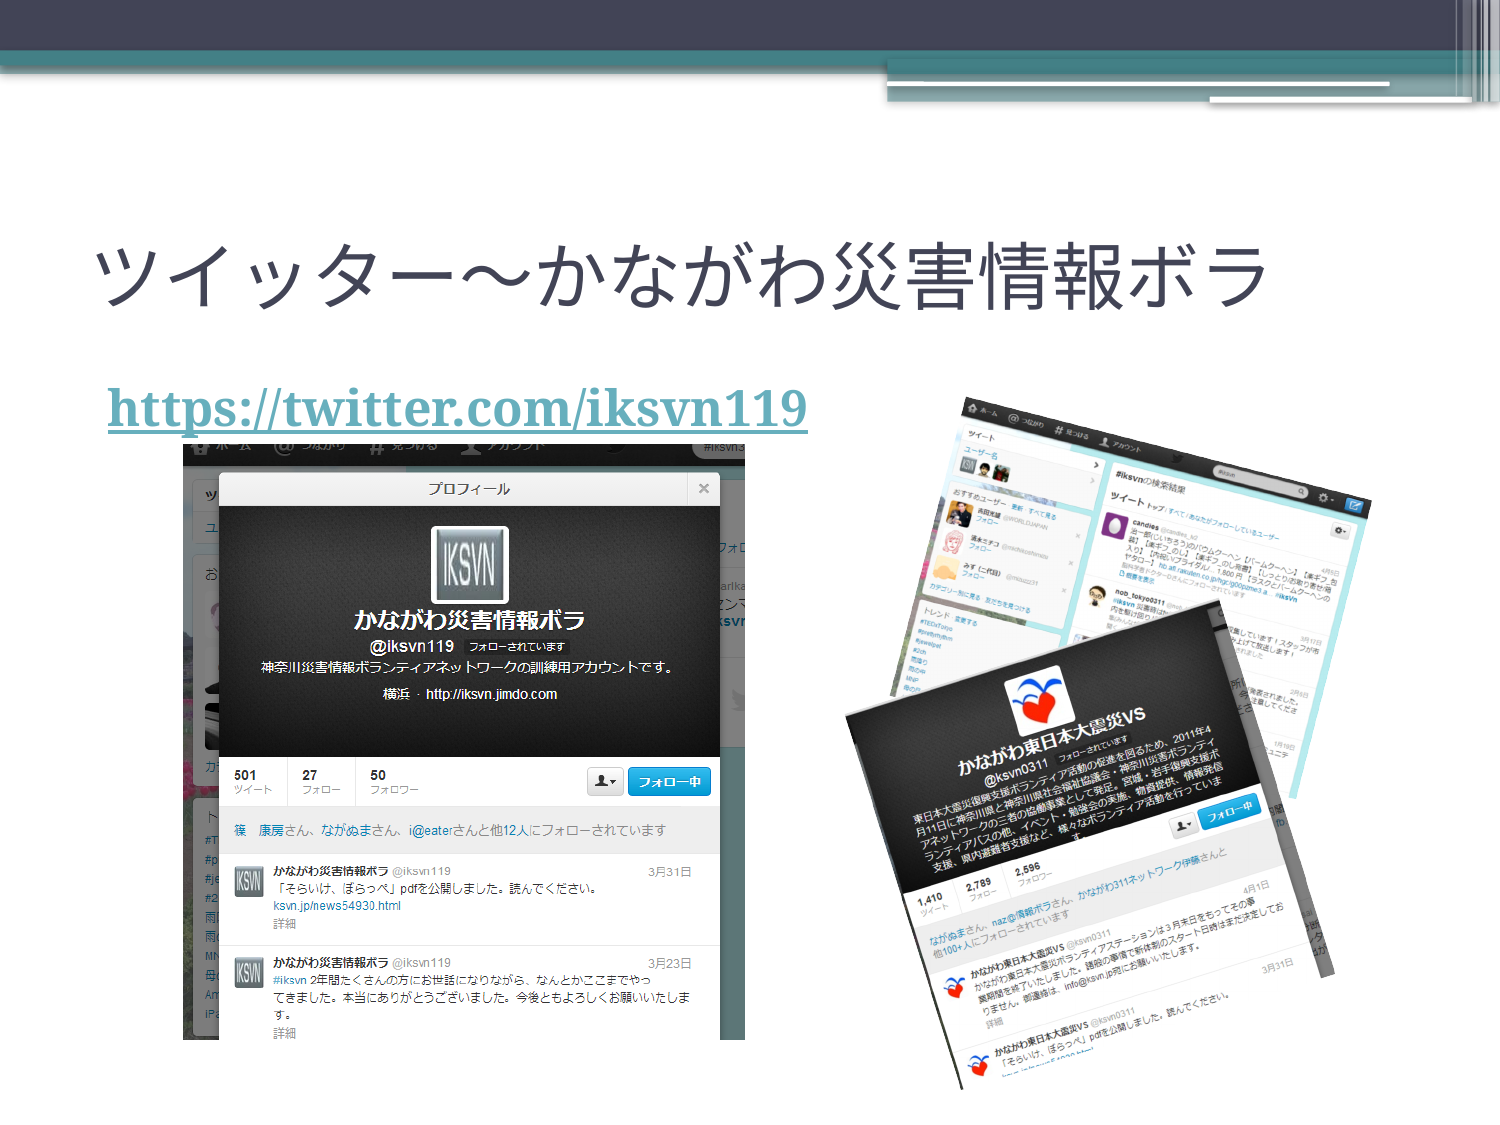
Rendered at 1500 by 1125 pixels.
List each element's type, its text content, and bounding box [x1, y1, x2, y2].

picture [182, 444, 746, 1040]
list https://twitter.com/iksvn119 [75, 368, 1425, 1079]
title ツイッター～かながわ災害情報ボラ [75, 187, 1425, 363]
picture [845, 397, 1371, 1089]
